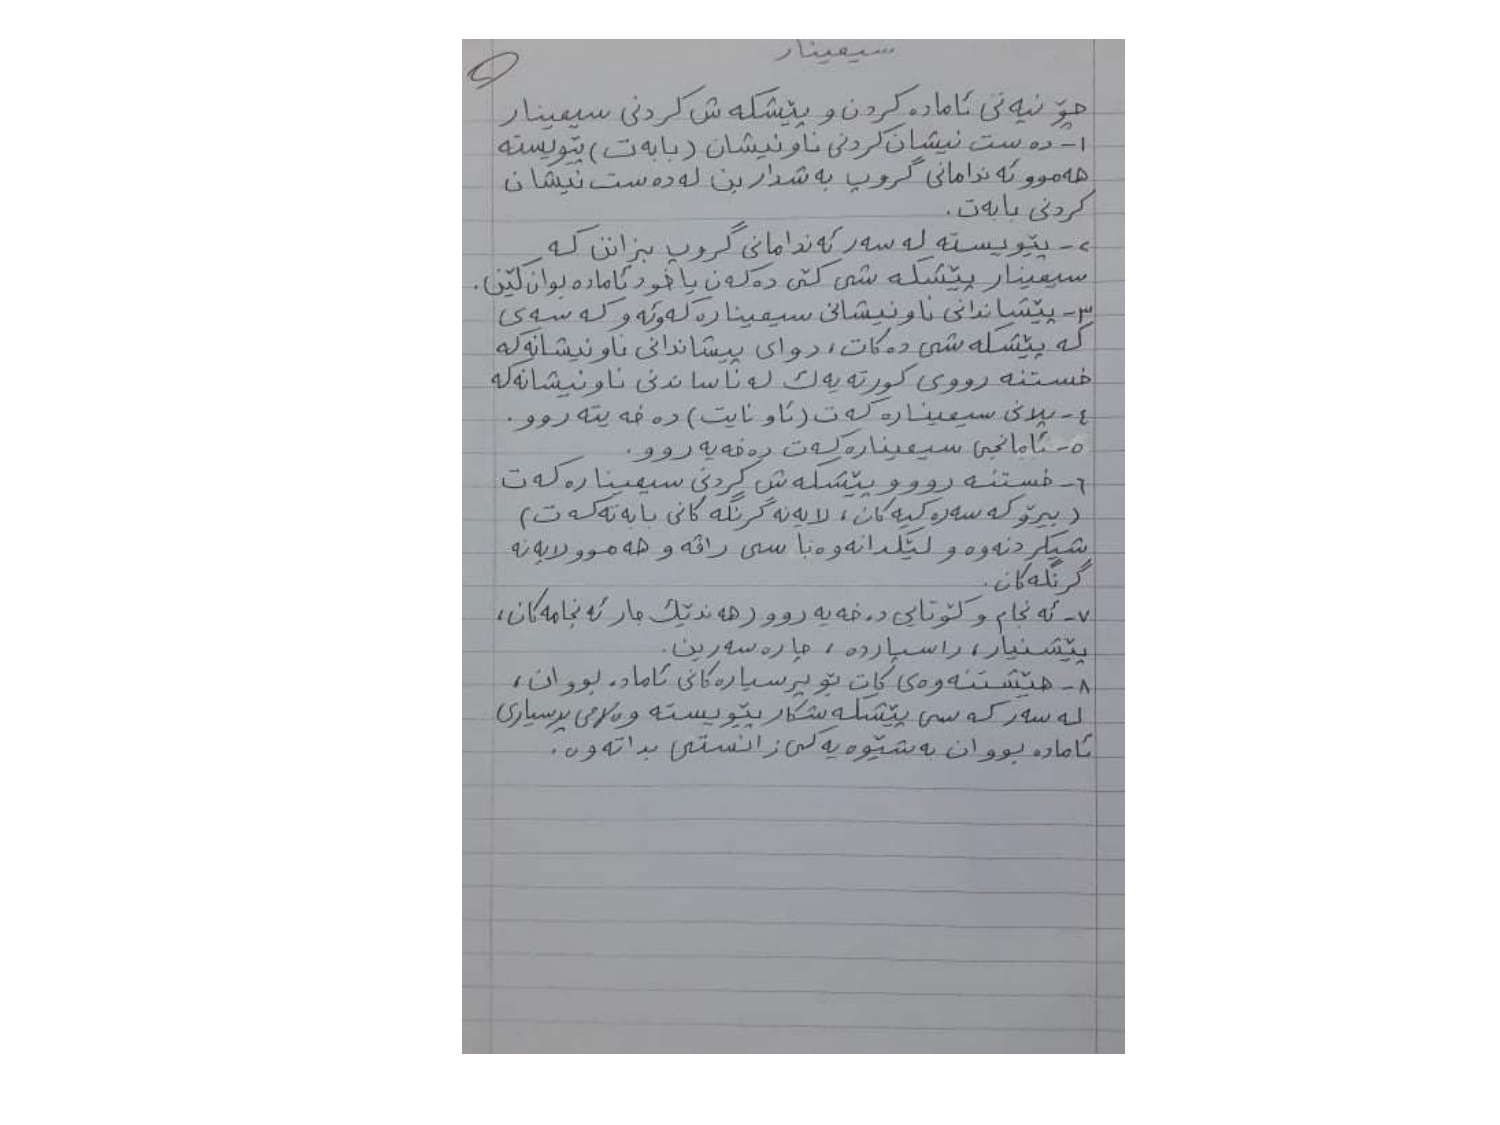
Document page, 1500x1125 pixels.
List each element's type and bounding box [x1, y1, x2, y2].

picture [462, 38, 1126, 1054]
